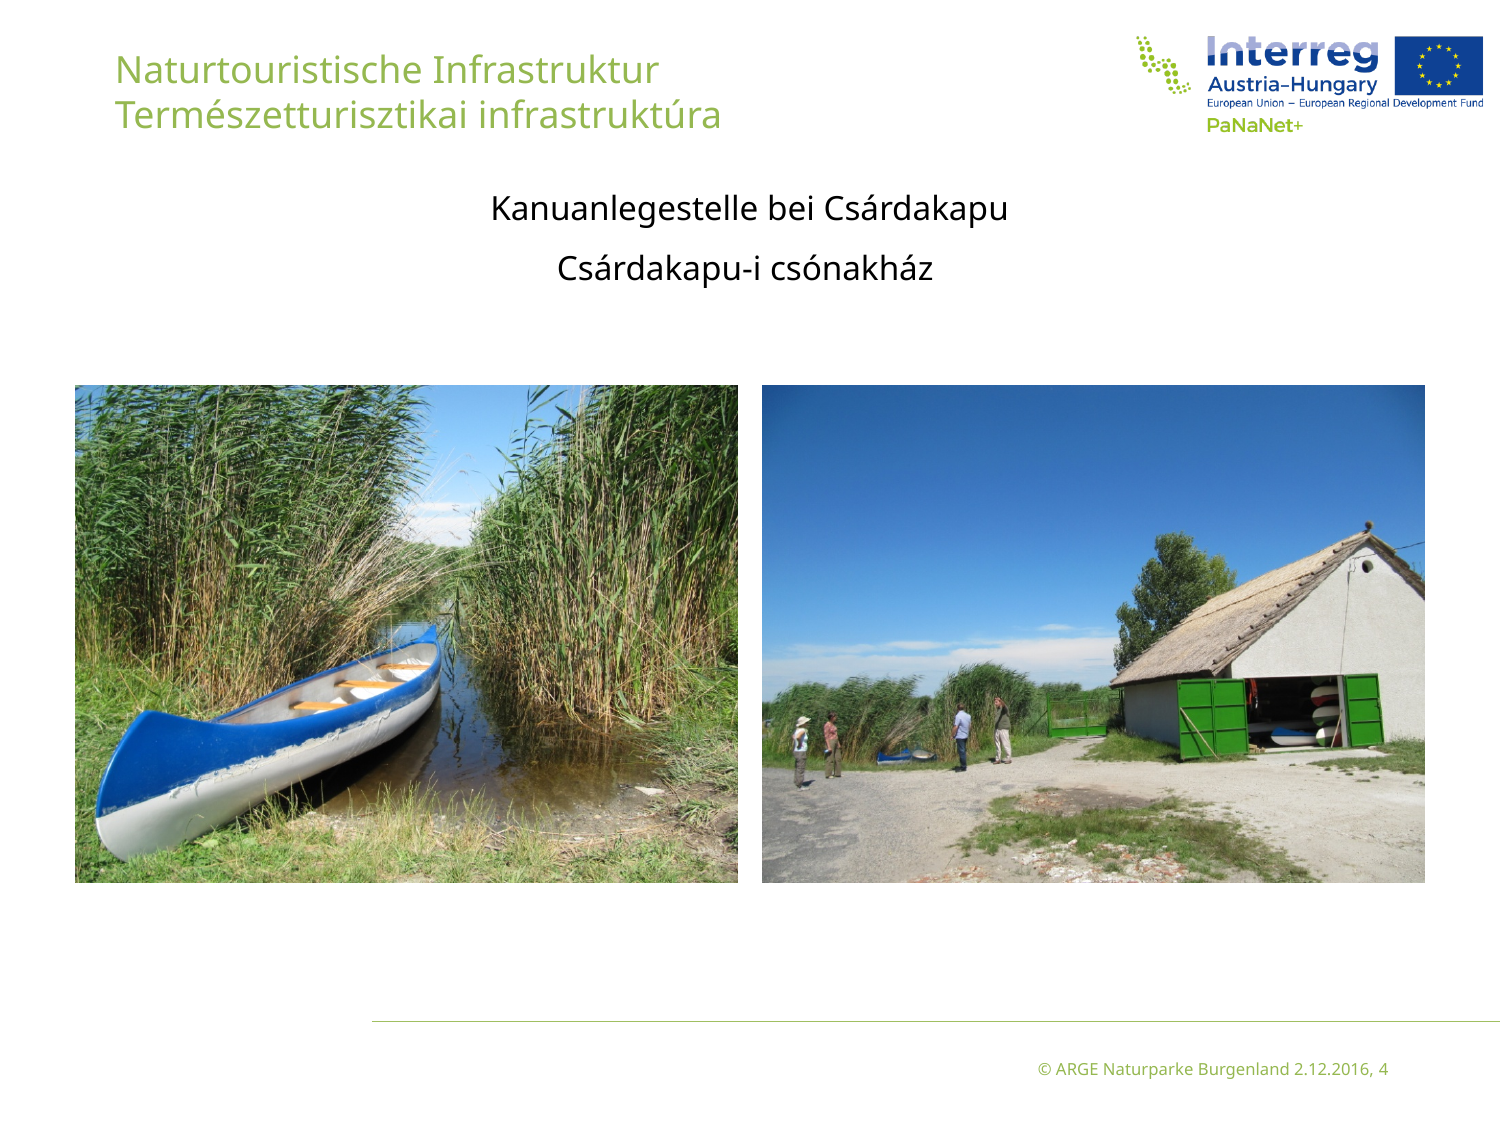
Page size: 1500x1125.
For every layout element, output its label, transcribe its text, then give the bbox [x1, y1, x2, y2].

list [762, 384, 1426, 883]
picture [1119, 18, 1500, 150]
title Kanuanlegestelle bei Csárdakapu Csárdakapu-i csónakház [75, 45, 1425, 350]
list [74, 384, 738, 883]
text_box © ARGE Naturparke Burgenland 2.12.2016, 4 [1023, 1051, 1466, 1110]
text_box Naturtouristische Infrastruktur Természetturisztikai infrastruktúra [100, 66, 1393, 161]
